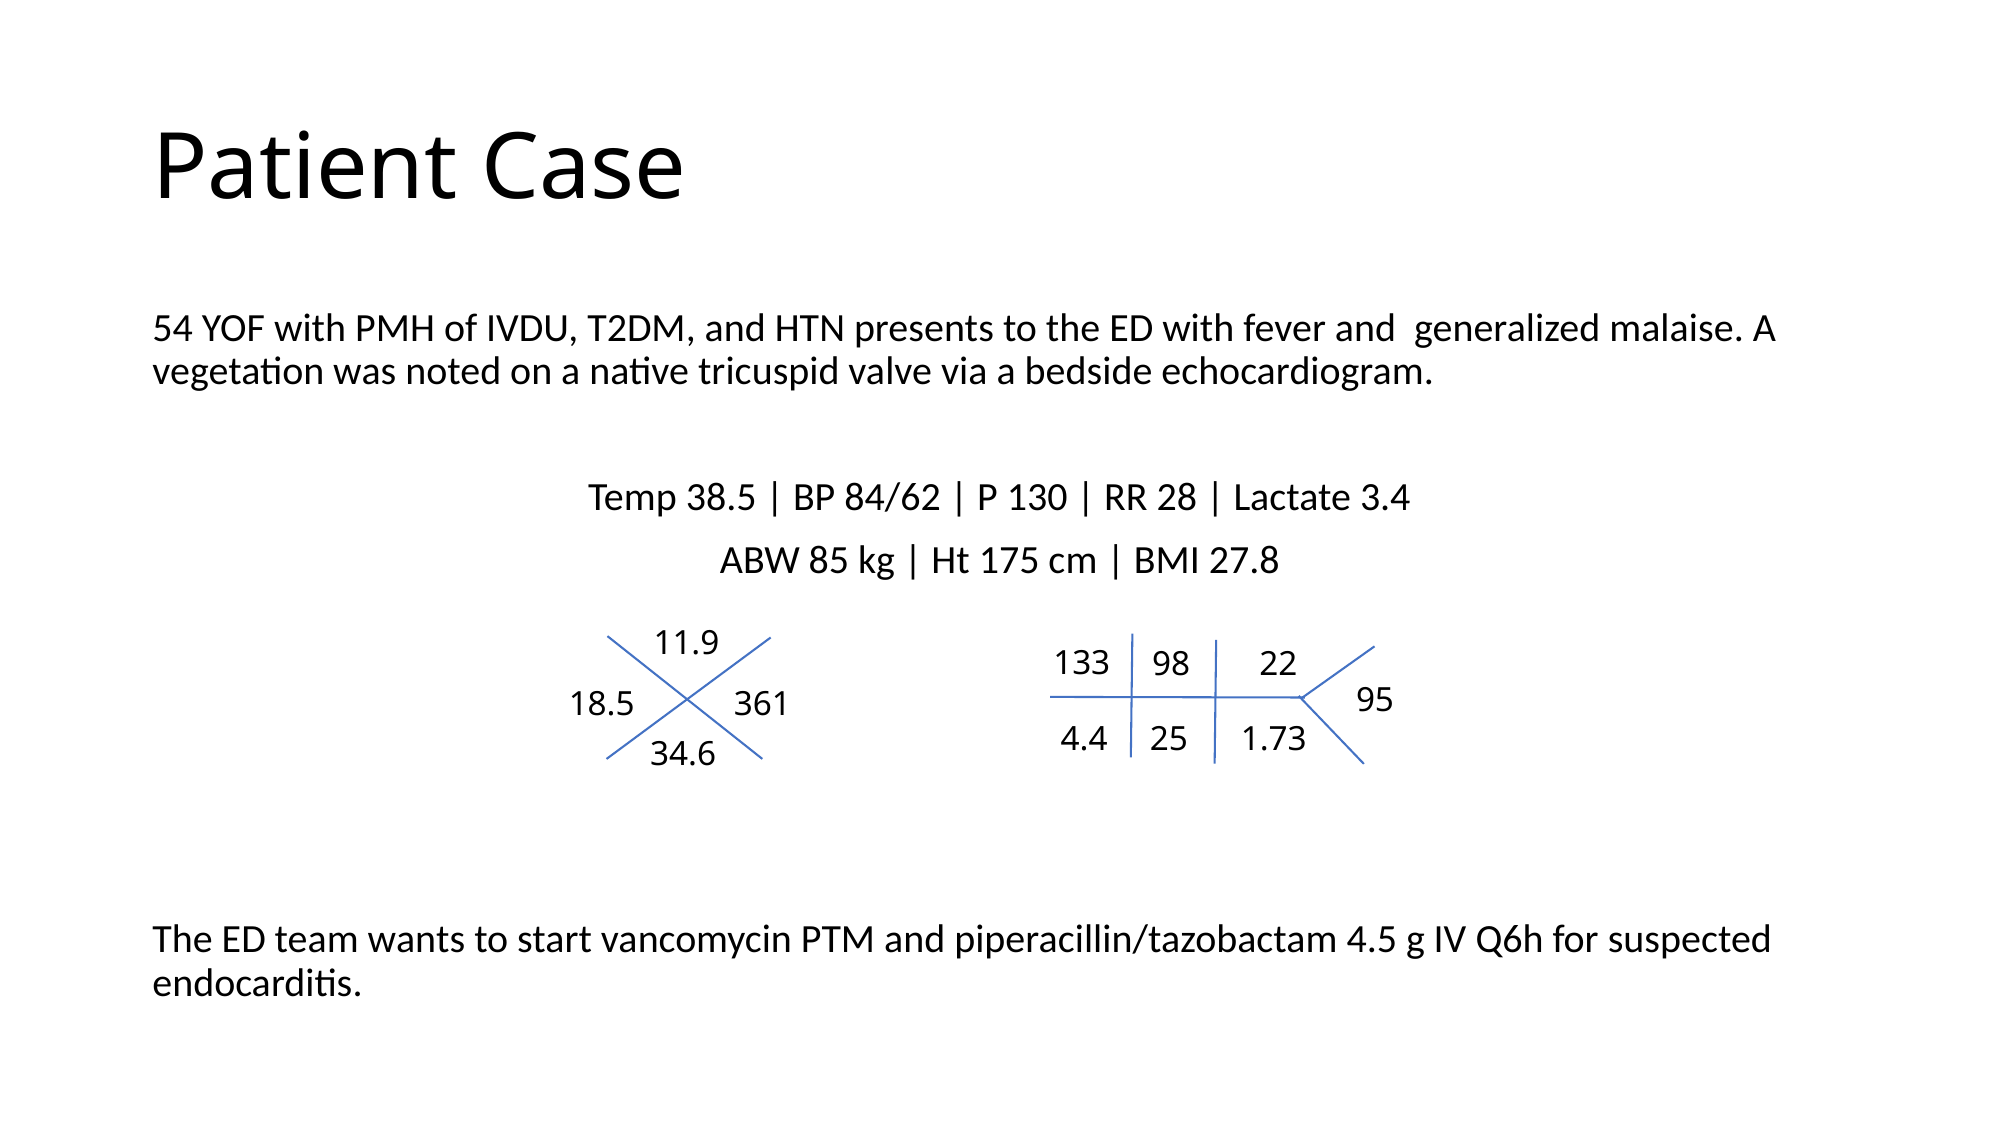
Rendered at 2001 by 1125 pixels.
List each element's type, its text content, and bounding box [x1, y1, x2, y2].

list 54 YOF with PMH of IVDU, T2DM, and HTN presents to the ED with fever and generalized malaise. A vegetation was noted on a native tricuspid valve via a bedside echocardiogram. Temp 38.5 | BP 84/62 | P 130 | RR 28 | Lactate 3.4 ABW 85 kg | Ht 175 cm | BMI 27.8 The ED team wants to start vancomycin PTM and piperacillin/tazobactam 4.5 g IV Q6h for suspected endocarditis. [137, 299, 1863, 1014]
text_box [1038, 633, 1447, 766]
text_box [553, 613, 825, 781]
title Patient Case [137, 59, 1863, 278]
